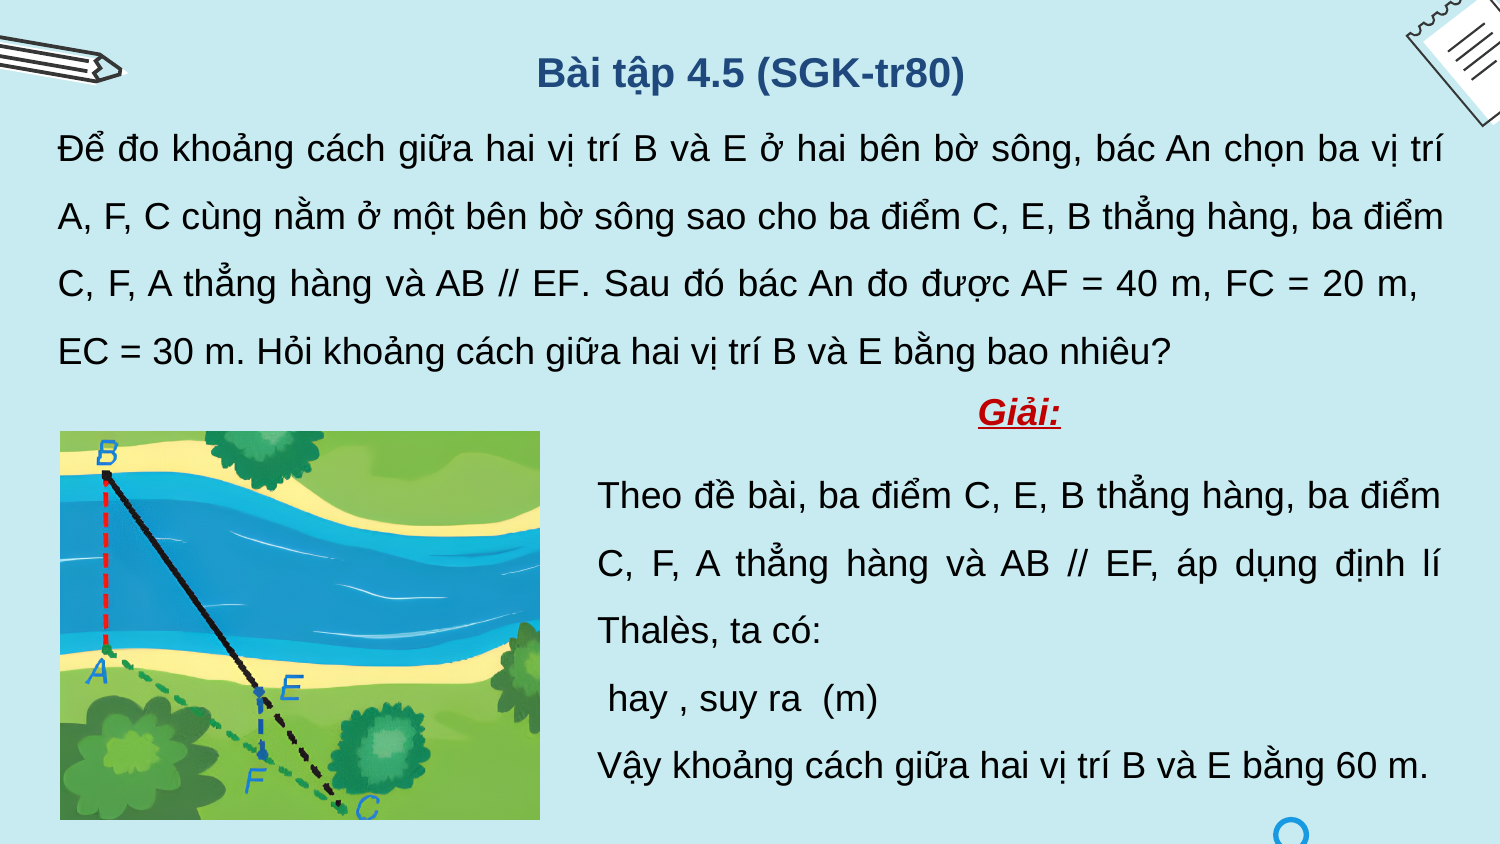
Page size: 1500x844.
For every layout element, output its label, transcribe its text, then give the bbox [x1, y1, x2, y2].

text_box Bài tập 4.5 (SGK-tr80) [521, 13, 981, 94]
picture [60, 430, 541, 820]
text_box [1423, 0, 1500, 124]
text_box Giải: [962, 380, 1076, 440]
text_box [0, 0, 88, 135]
text_box Để đo khoảng cách giữa hai vị trí B và E ở hai bên bờ sông, bác An chọn ba vị trí A, F, C cùng nằm ở một bên bờ sông sao cho ba điểm C, E, B thẳng hàng, ba điểm C, F, A thẳng hàng và AB // EF. Sau đó bác An đo được AF = 40 m, FC = 20 m, EC = 30 m. Hỏi khoảng cách giữa hai vị trí B và E bằng bao nhiêu? [42, 94, 1460, 379]
